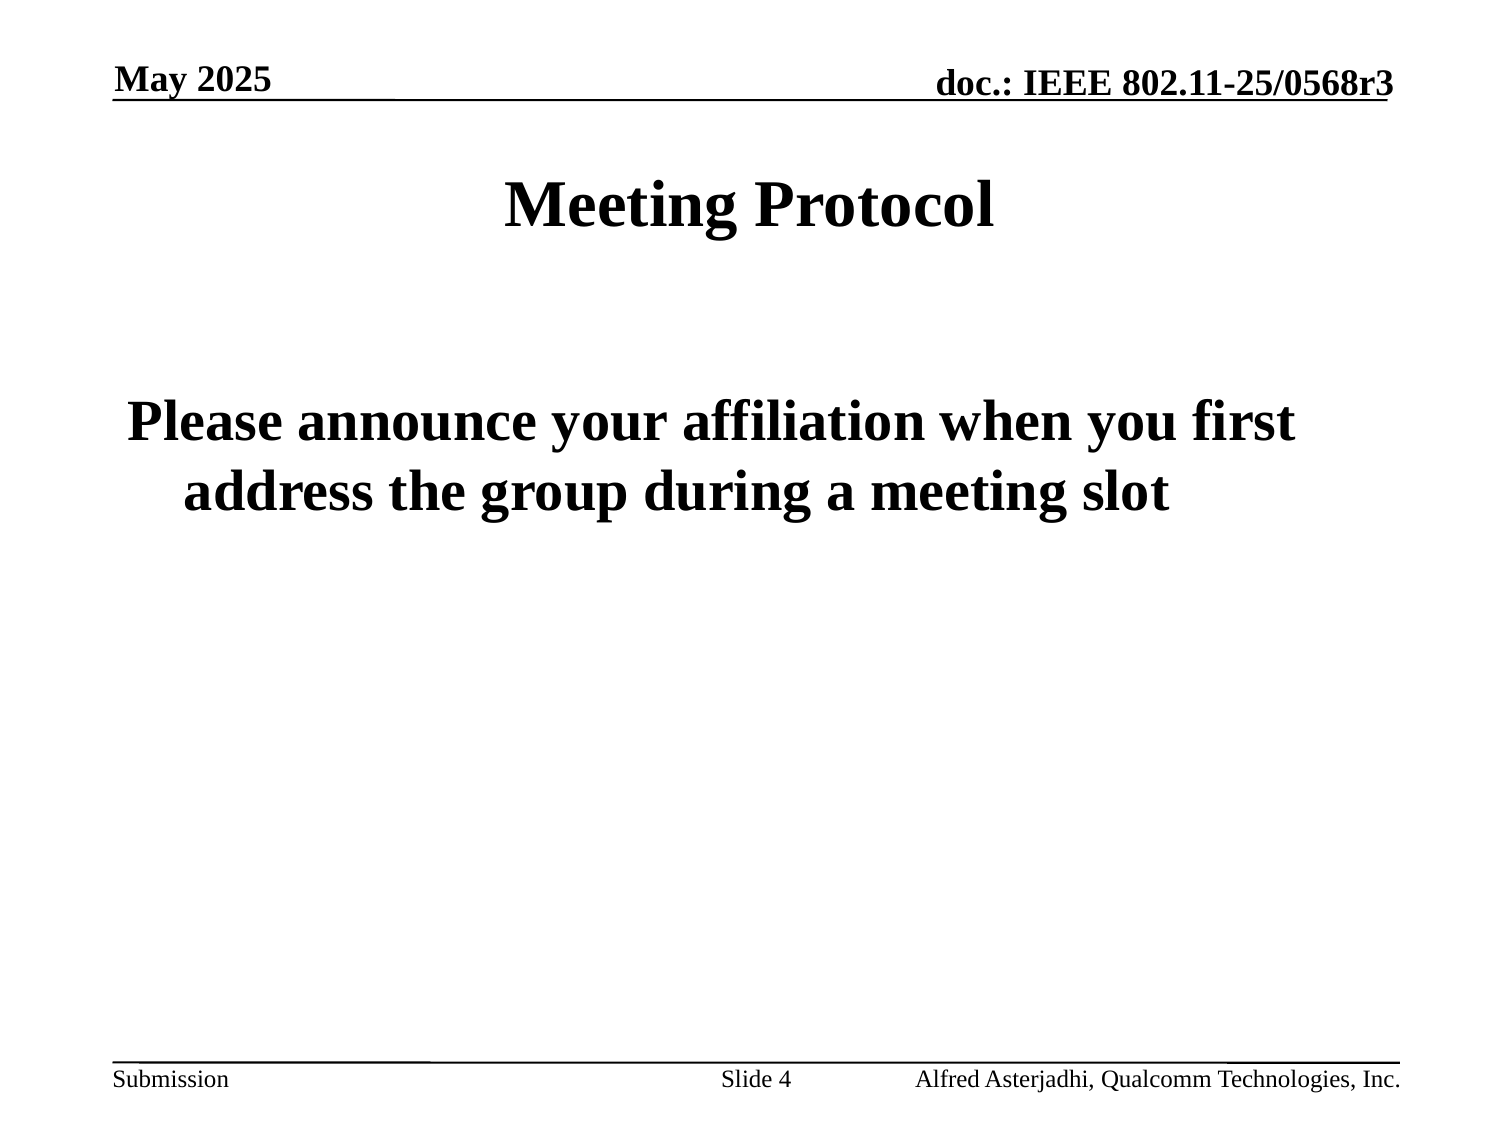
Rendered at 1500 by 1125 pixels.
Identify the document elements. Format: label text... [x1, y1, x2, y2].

slide_number Slide 4 [712, 1061, 800, 1123]
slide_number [114, 54, 493, 100]
title Meeting Protocol [112, 112, 1388, 288]
footer Alfred Asterjadhi, Qualcomm Technologies, Inc. [878, 1061, 1402, 1093]
list Please announce your affiliation when you first address the group during a meeting slot [112, 374, 1388, 513]
